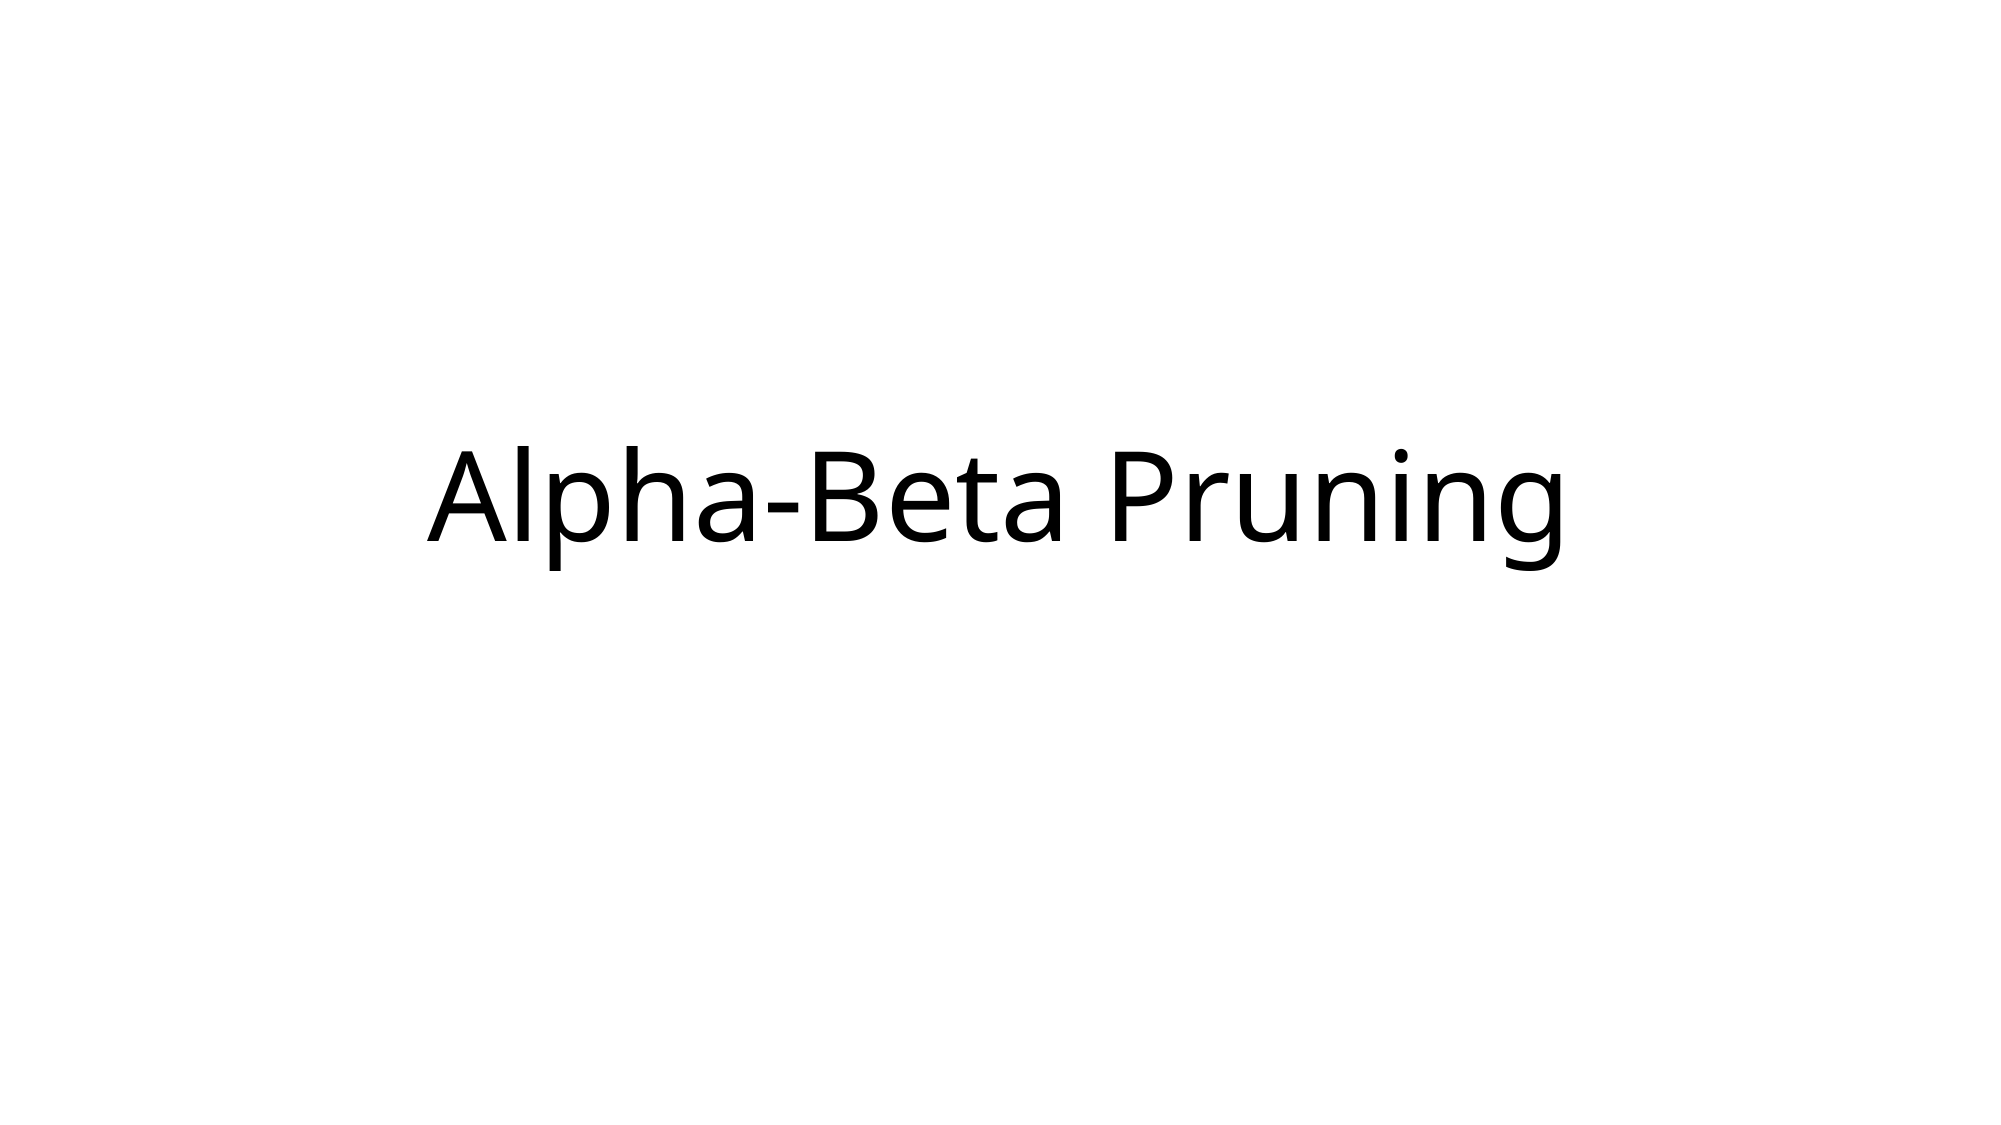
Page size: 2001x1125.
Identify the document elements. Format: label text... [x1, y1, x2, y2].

title Alpha-Beta Pruning [249, 184, 1750, 576]
